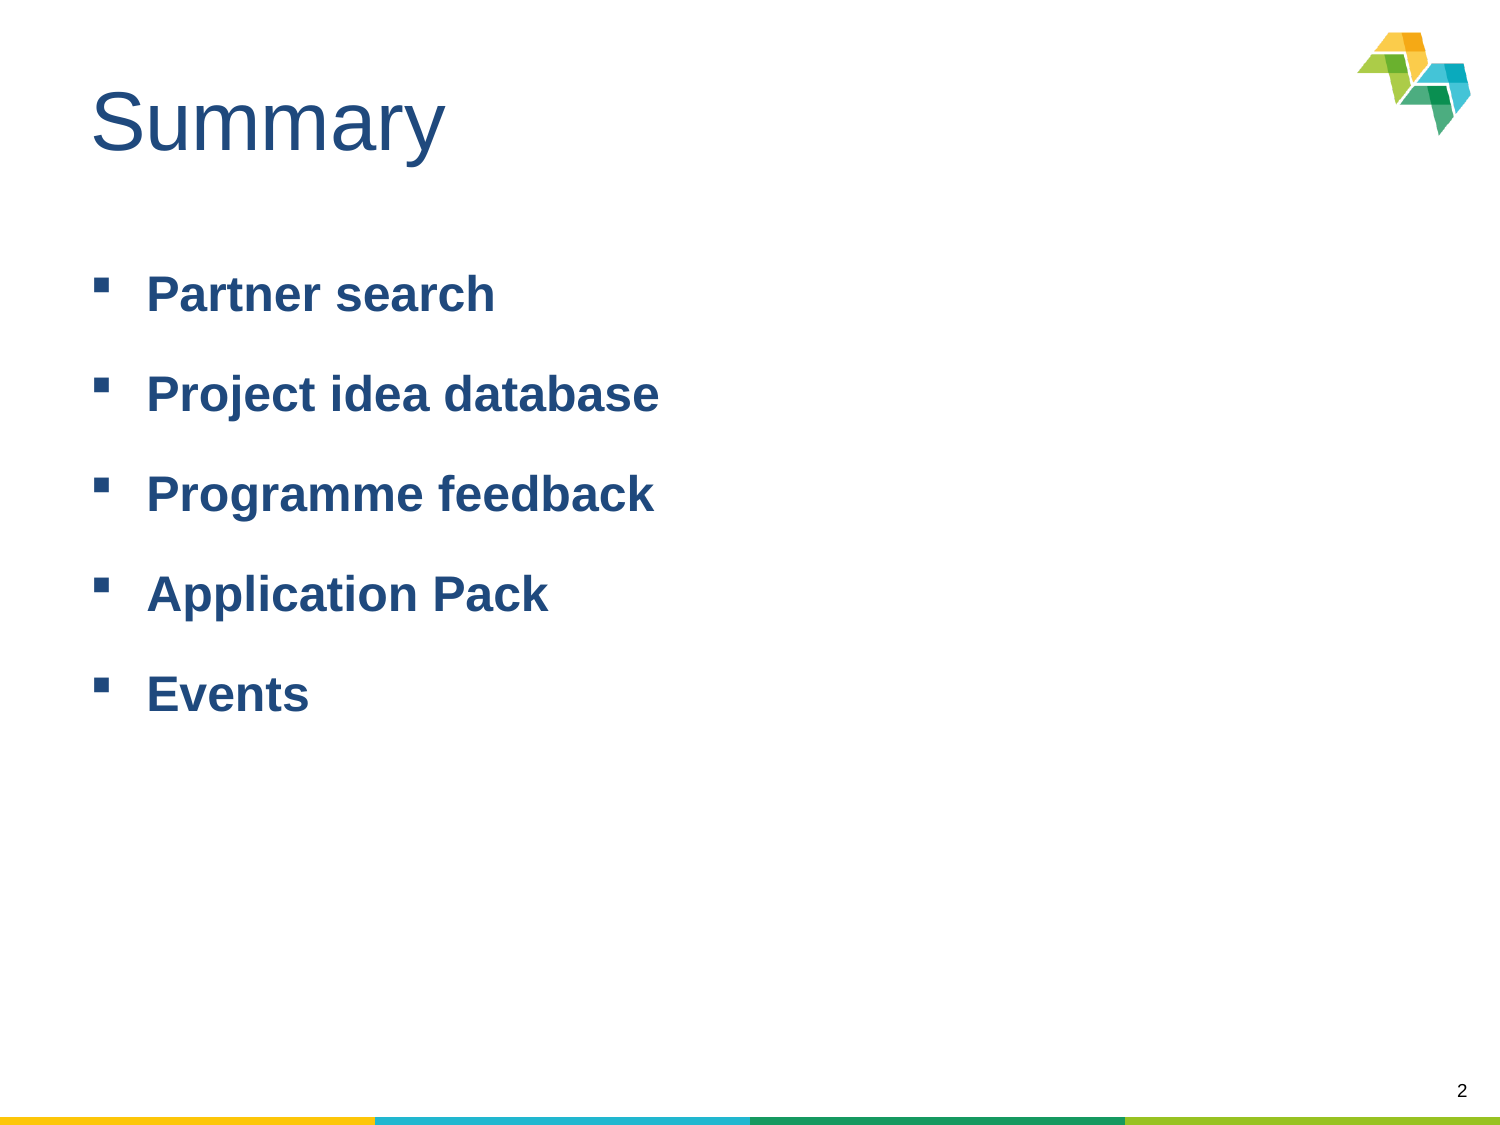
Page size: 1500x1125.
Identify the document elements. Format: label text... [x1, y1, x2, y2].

list Partner search Project idea database Programme feedback Application Pack Events [75, 224, 1422, 1075]
title Summary [75, 70, 1425, 163]
picture [1353, 28, 1471, 138]
